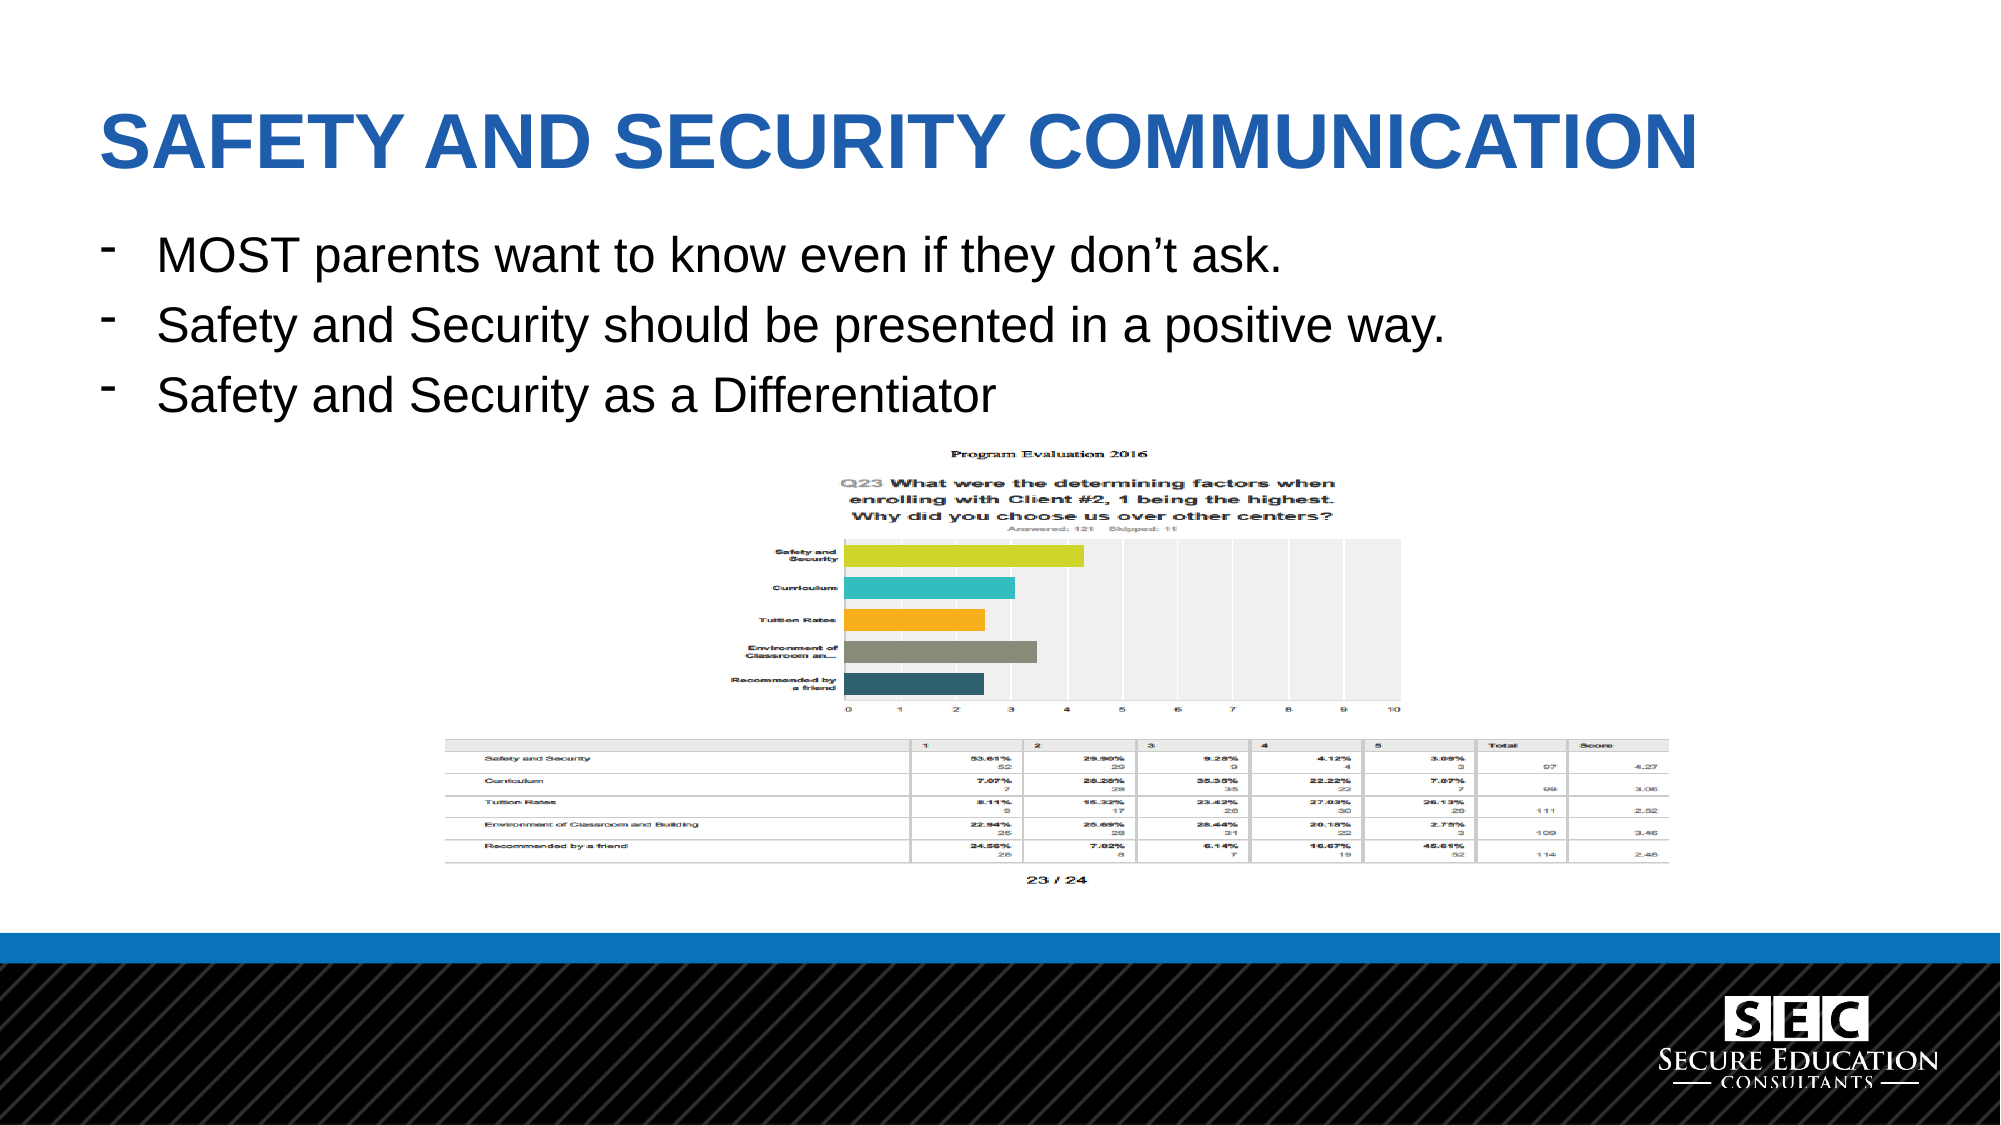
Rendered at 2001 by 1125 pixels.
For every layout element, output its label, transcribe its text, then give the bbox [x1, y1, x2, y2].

title Safety and Security Communication [99, 90, 1900, 182]
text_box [399, 432, 1716, 903]
list MOST parents want to know even if they don’t ask. Safety and Security should be presented in a positive way. Safety and Security as a Differentiator [99, 222, 1900, 495]
picture [0, 0, 2000, 1125]
